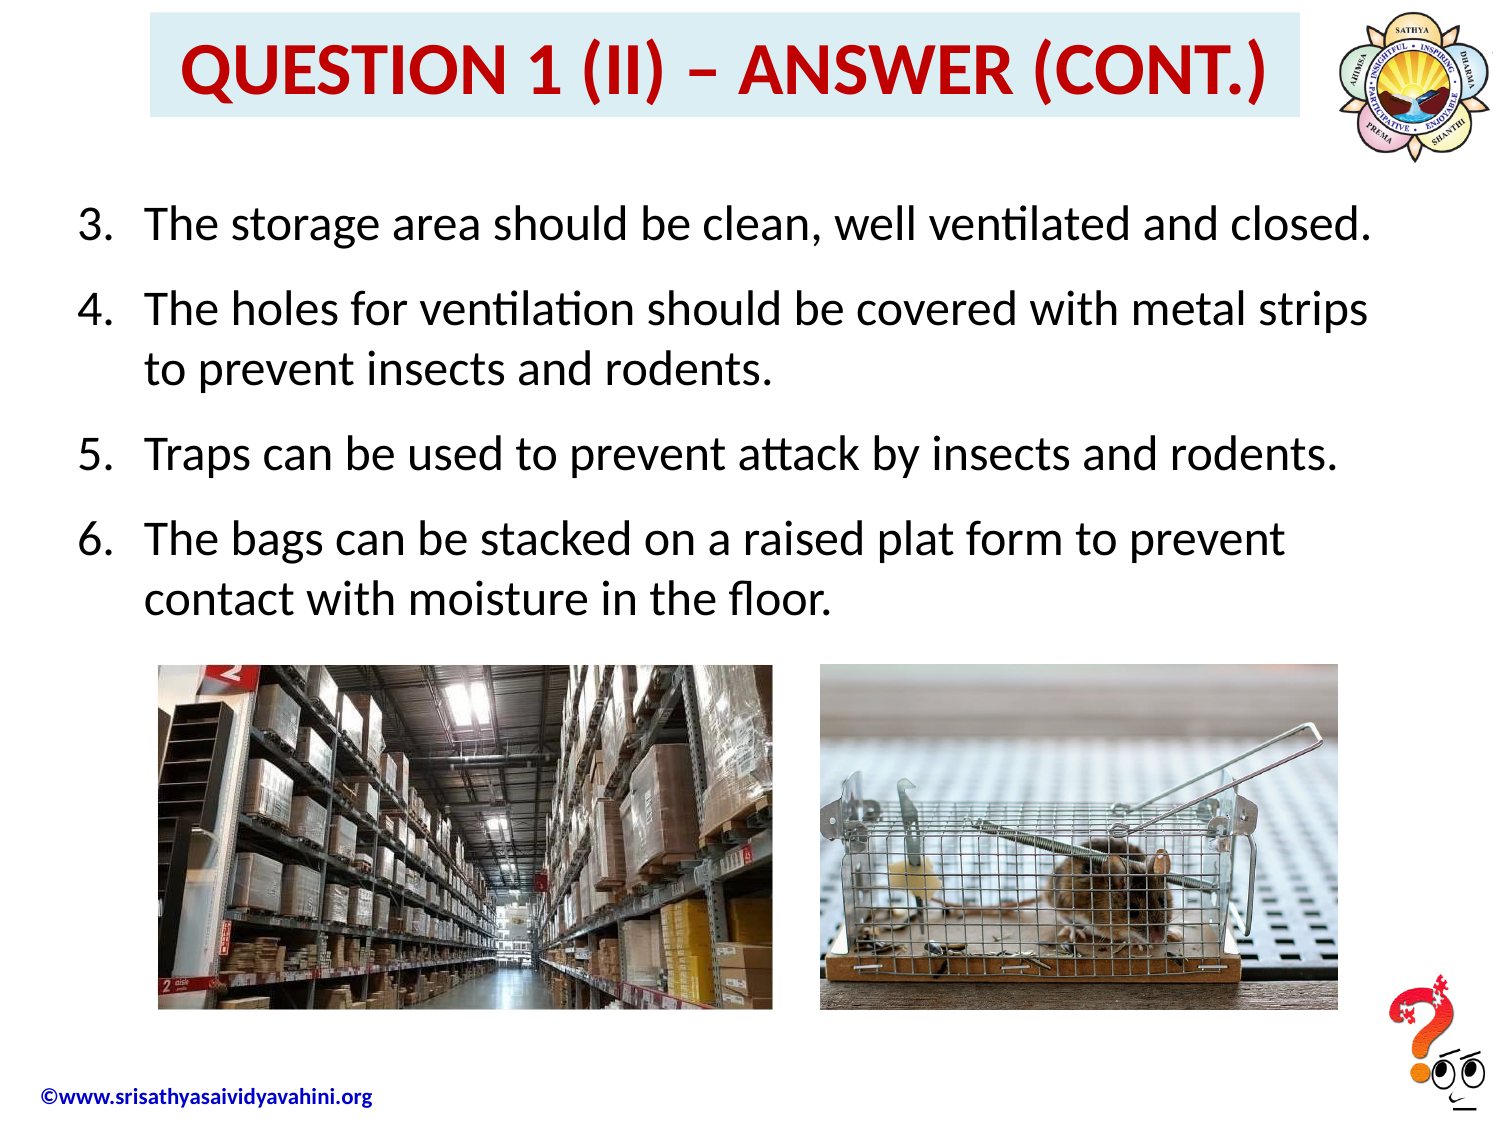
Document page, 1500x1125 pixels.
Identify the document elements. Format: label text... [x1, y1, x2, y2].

picture [1333, 8, 1493, 163]
picture [157, 664, 773, 1011]
text_box The storage area should be clean, well ventilated and closed. The holes for ventilation should be covered with metal strips to prevent insects and rodents. Traps can be used to prevent attack by insects and rodents. The bags can be stacked on a raised plat form to prevent contact with moisture in the floor. [62, 183, 1413, 633]
picture [819, 664, 1338, 1011]
picture [1350, 974, 1500, 1125]
text_box Question 1 (ii) – Answer (Cont.) [150, 12, 1300, 118]
